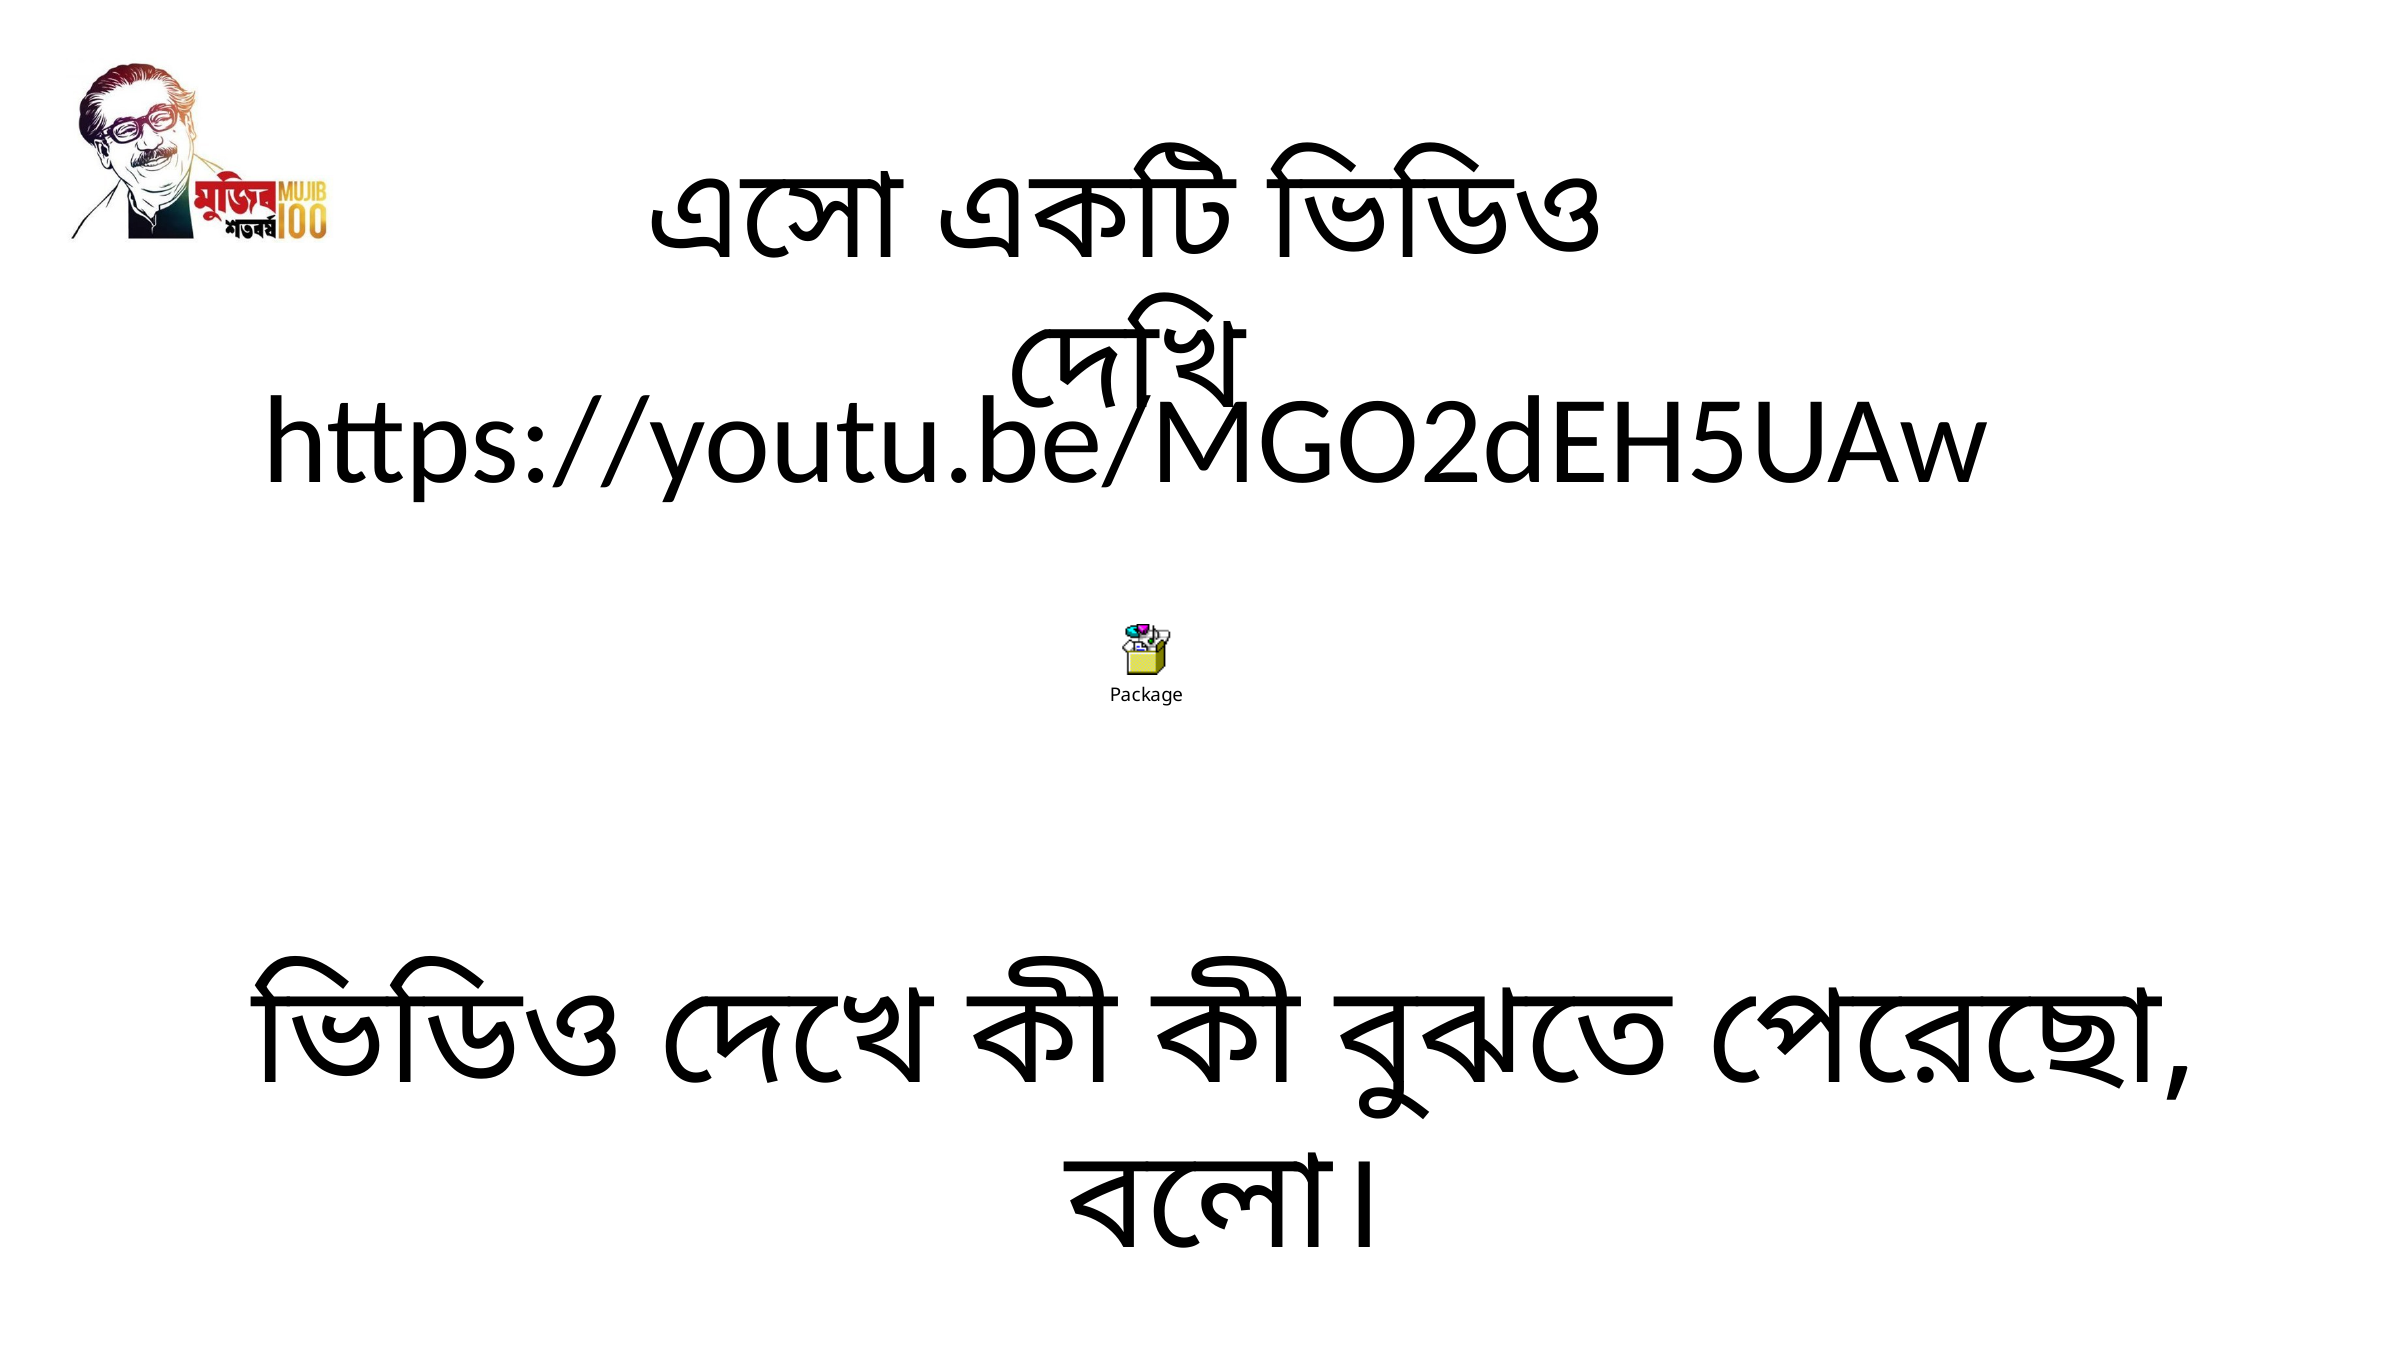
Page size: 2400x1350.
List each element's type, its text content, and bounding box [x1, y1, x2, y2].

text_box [1071, 624, 1222, 752]
picture [66, 49, 334, 243]
text_box এসো একটি ভিডিও দেখি [507, 124, 1746, 349]
text_box https://youtu.be/MGO2dEH5UAw [247, 349, 2006, 515]
text_box ভিডিও দেখে কী কী বুঝতে পেরেছো, বলো। [200, 937, 2250, 1283]
